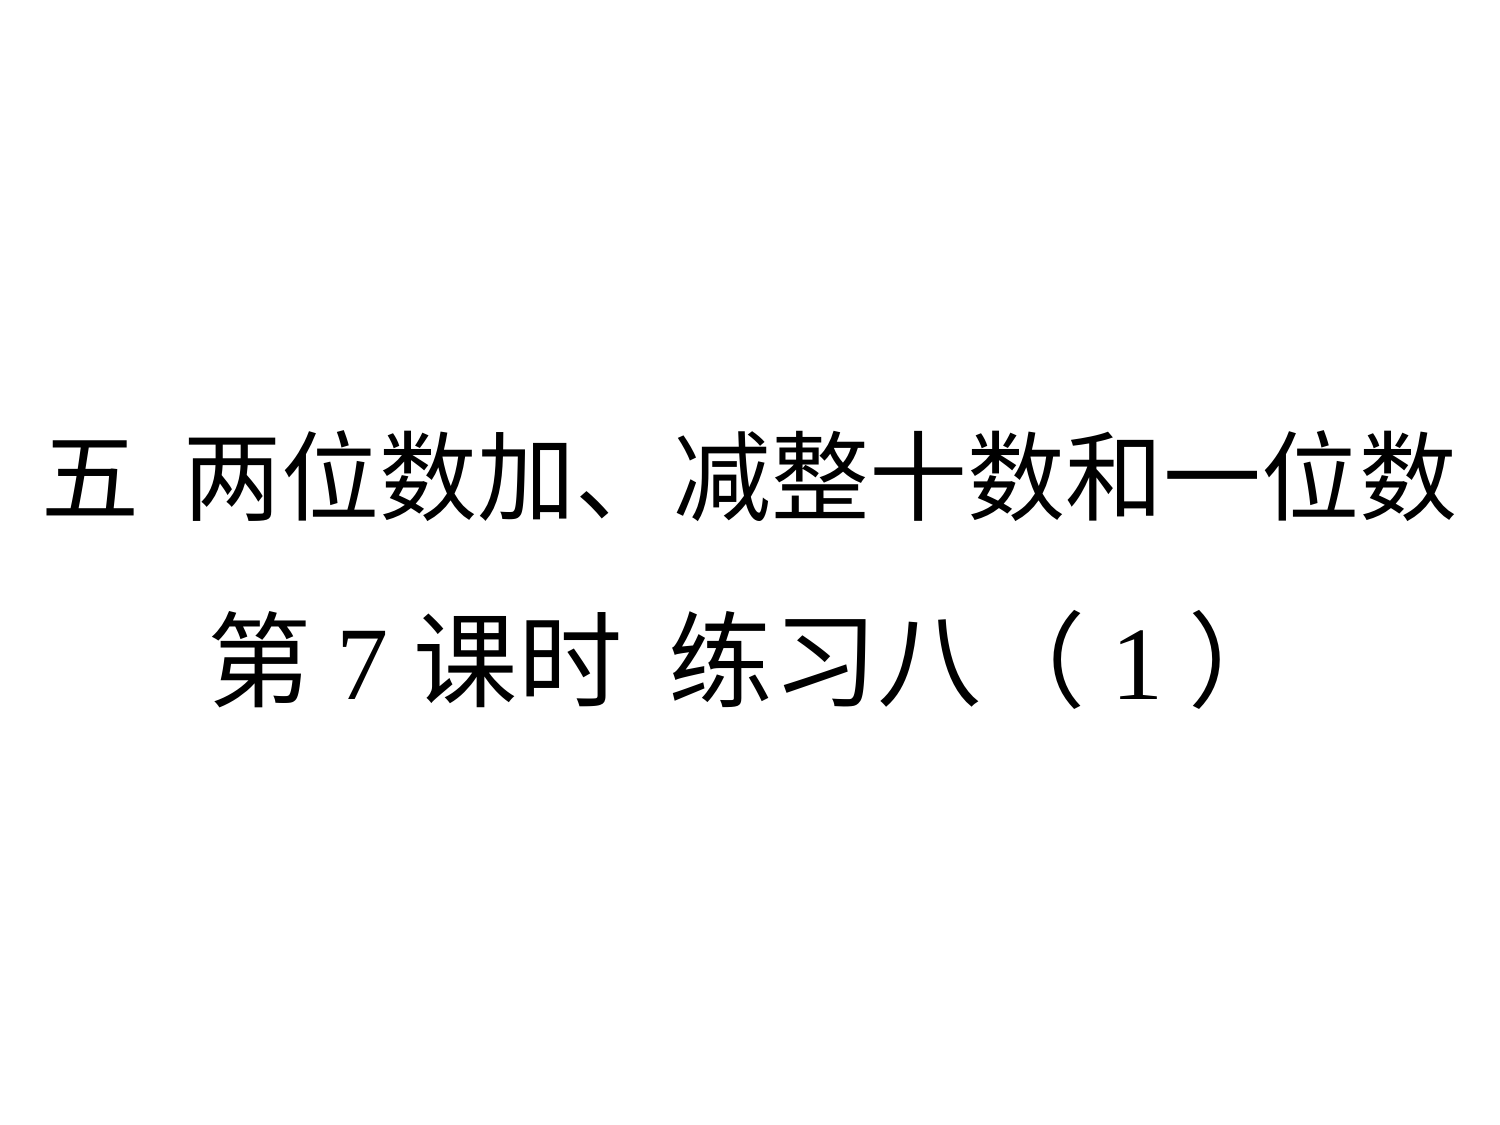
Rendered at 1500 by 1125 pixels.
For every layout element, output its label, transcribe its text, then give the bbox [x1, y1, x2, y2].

text_box 五 两位数加、减整十数和一位数 第7课时 练习八（1） [0, 349, 1500, 729]
